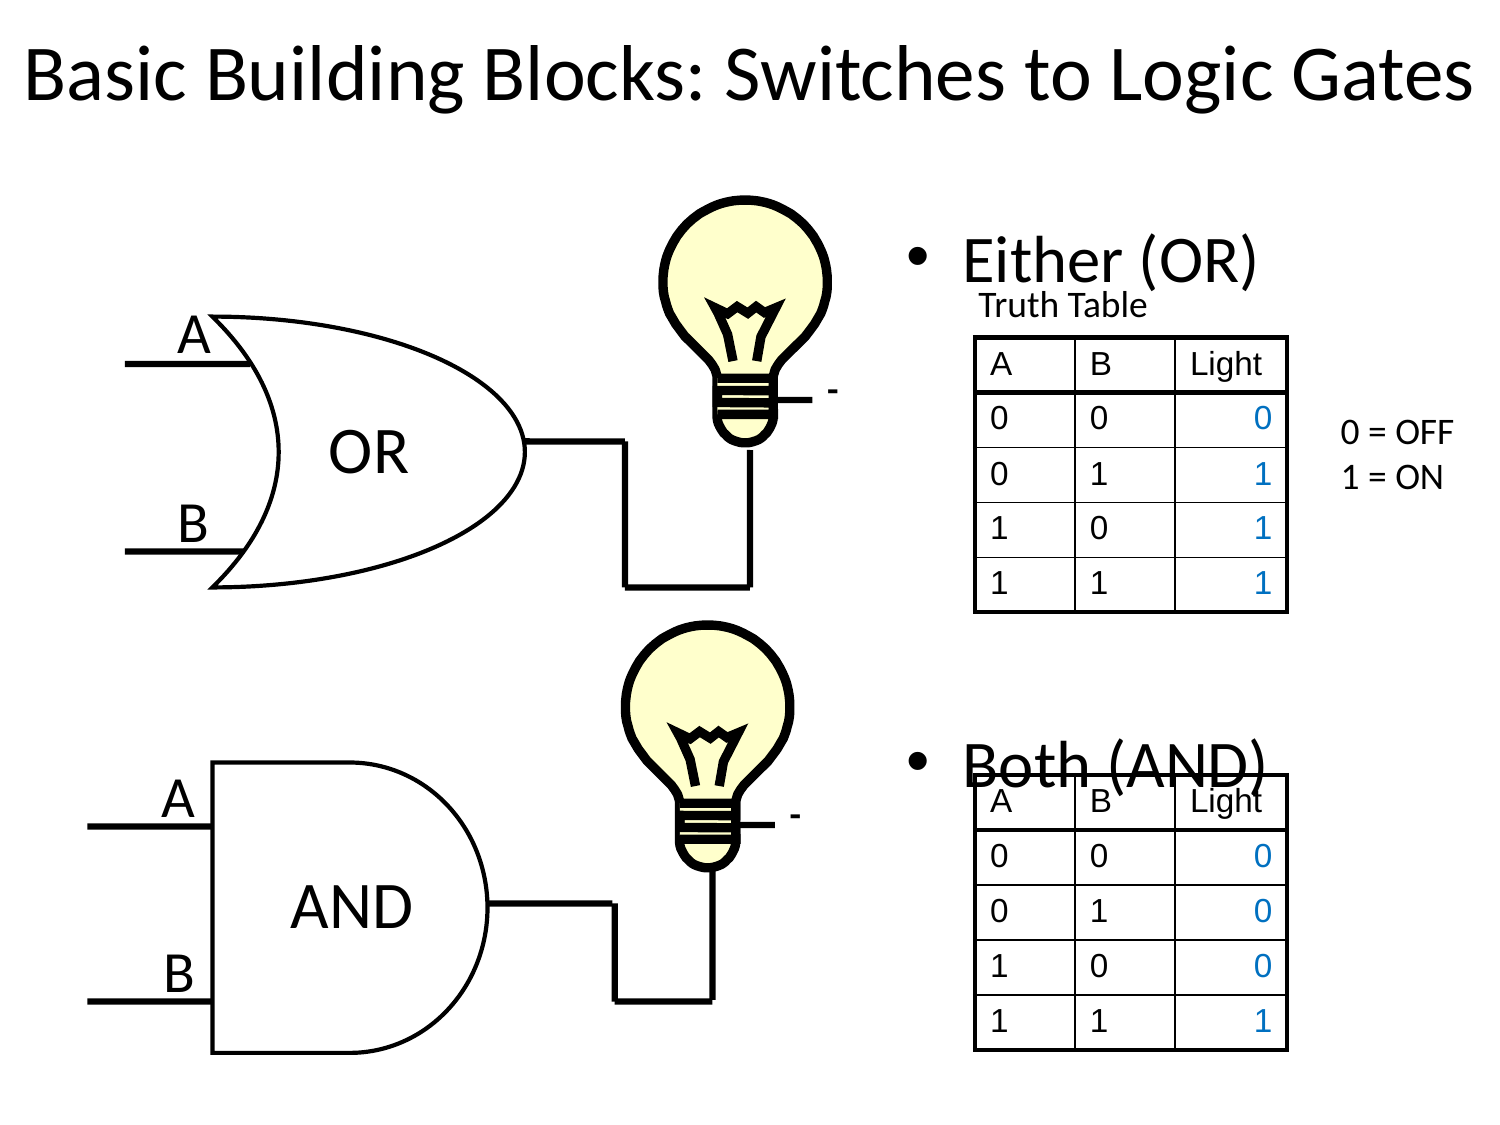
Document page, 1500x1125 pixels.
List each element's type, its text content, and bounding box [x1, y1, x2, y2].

table_cell 0 [1176, 886, 1285, 939]
text_box A [162, 287, 227, 373]
table_header A [977, 340, 1074, 390]
text_box B [162, 476, 225, 562]
table_cell 0 [1176, 395, 1285, 447]
table_cell 1 [977, 996, 1074, 1048]
text_box A [146, 751, 211, 837]
text_box [625, 625, 790, 868]
list Either (OR) Both (AND) [891, 208, 1438, 1038]
table_cell 0 [977, 448, 1074, 502]
text_box [212, 316, 525, 588]
table_cell 1 [1076, 886, 1174, 939]
title Basic Building Blocks: Switches to Logic Gates [0, 24, 1500, 113]
text_box - [812, 350, 875, 417]
table_cell 1 [977, 558, 1074, 610]
table_cell 1 [1176, 448, 1285, 502]
table_header B [1076, 777, 1174, 828]
table_cell 1 [1176, 558, 1285, 610]
table_cell 0 [1176, 832, 1285, 884]
table_cell 1 [977, 941, 1074, 994]
table_header B [1076, 340, 1174, 390]
text_box - [774, 774, 838, 842]
table_cell 0 [1076, 832, 1174, 884]
table_cell 1 [977, 503, 1074, 557]
table_cell 0 [977, 395, 1074, 447]
text_box AND [275, 853, 429, 949]
table_cell 0 [1176, 941, 1285, 994]
table_cell 0 [1076, 395, 1174, 447]
text_box Truth Table [963, 272, 1164, 333]
table_cell 1 [1076, 558, 1174, 610]
table_cell 0 [977, 832, 1074, 884]
text_box [212, 762, 488, 1053]
table_cell 0 [1076, 503, 1174, 557]
text_box OR [314, 399, 425, 495]
table_header Light [1176, 777, 1285, 828]
table_cell 1 [1176, 503, 1285, 557]
text_box 0 = OFF 1 = ON [1325, 399, 1470, 505]
text_box [663, 200, 828, 443]
table_cell 1 [1176, 996, 1285, 1048]
table_cell 0 [977, 886, 1074, 939]
table_header A [977, 777, 1074, 828]
text_box B [148, 926, 211, 1012]
table_header Light [1176, 340, 1285, 390]
table_cell 0 [1076, 941, 1174, 994]
table_cell 1 [1076, 448, 1174, 502]
table_cell 1 [1076, 996, 1174, 1048]
